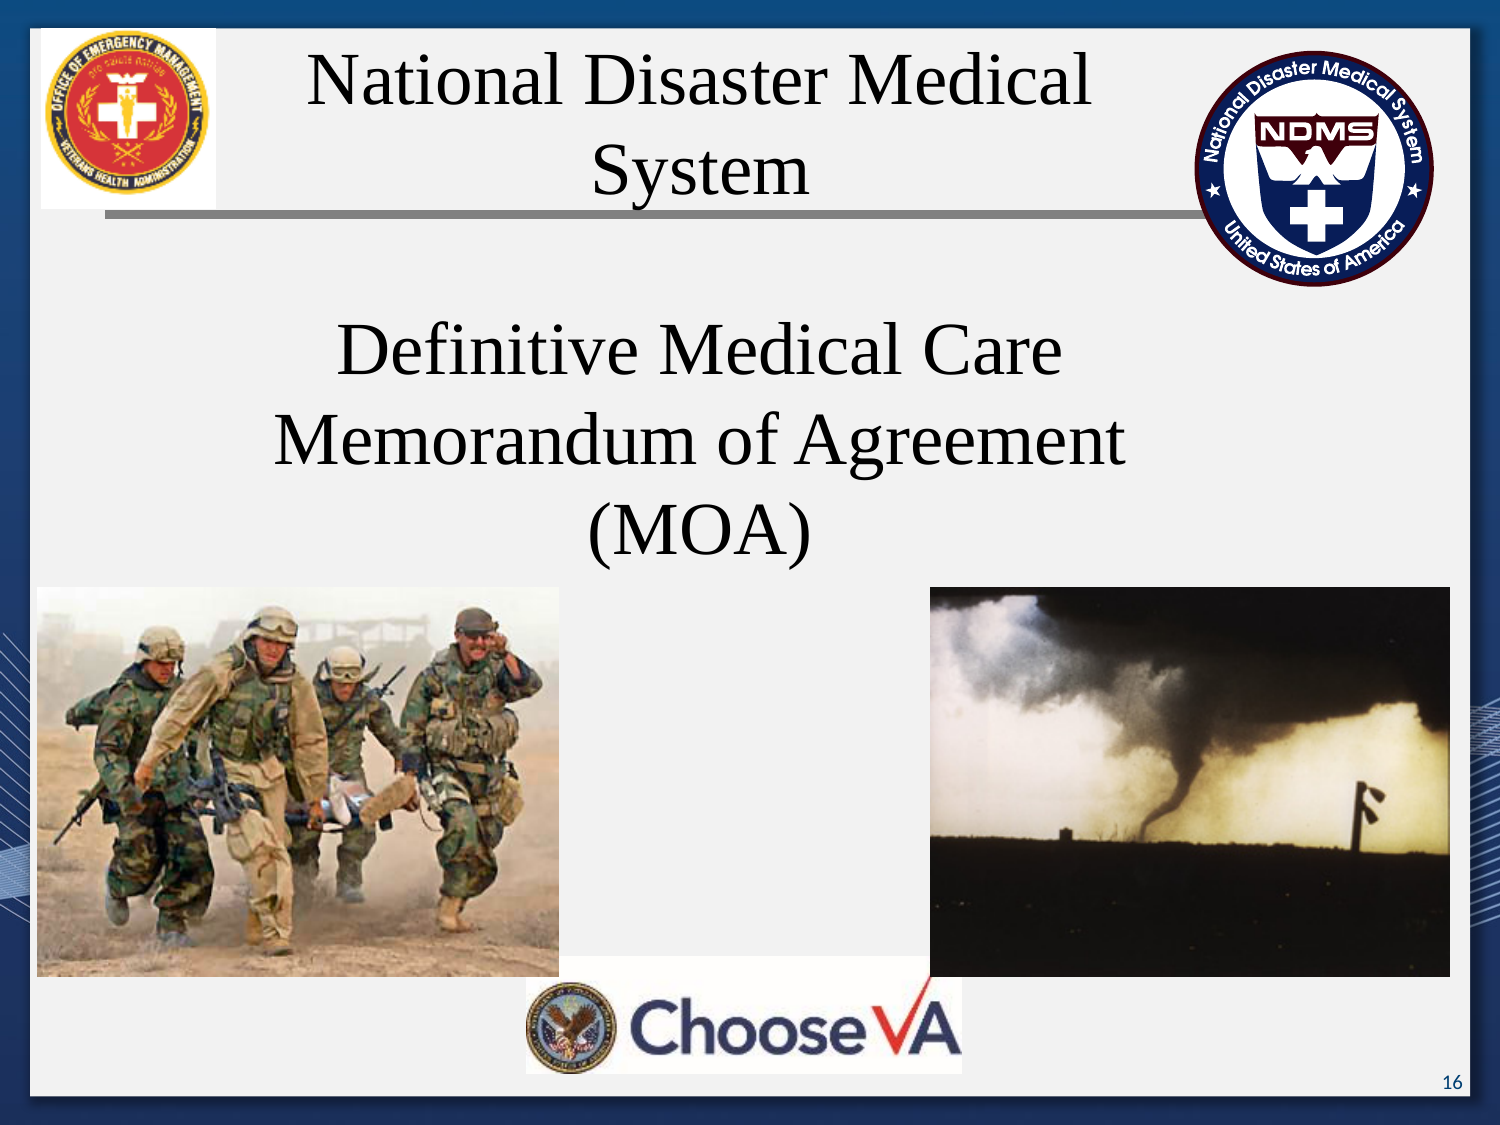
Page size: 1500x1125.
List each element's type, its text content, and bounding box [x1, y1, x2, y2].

slide_number 16 [1352, 1061, 1478, 1106]
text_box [1193, 49, 1436, 288]
text_box National Disaster Medical System Definitive Medical Care Memorandum of Agreement (MOA) [206, 22, 1194, 577]
picture [0, 0, 1500, 1125]
